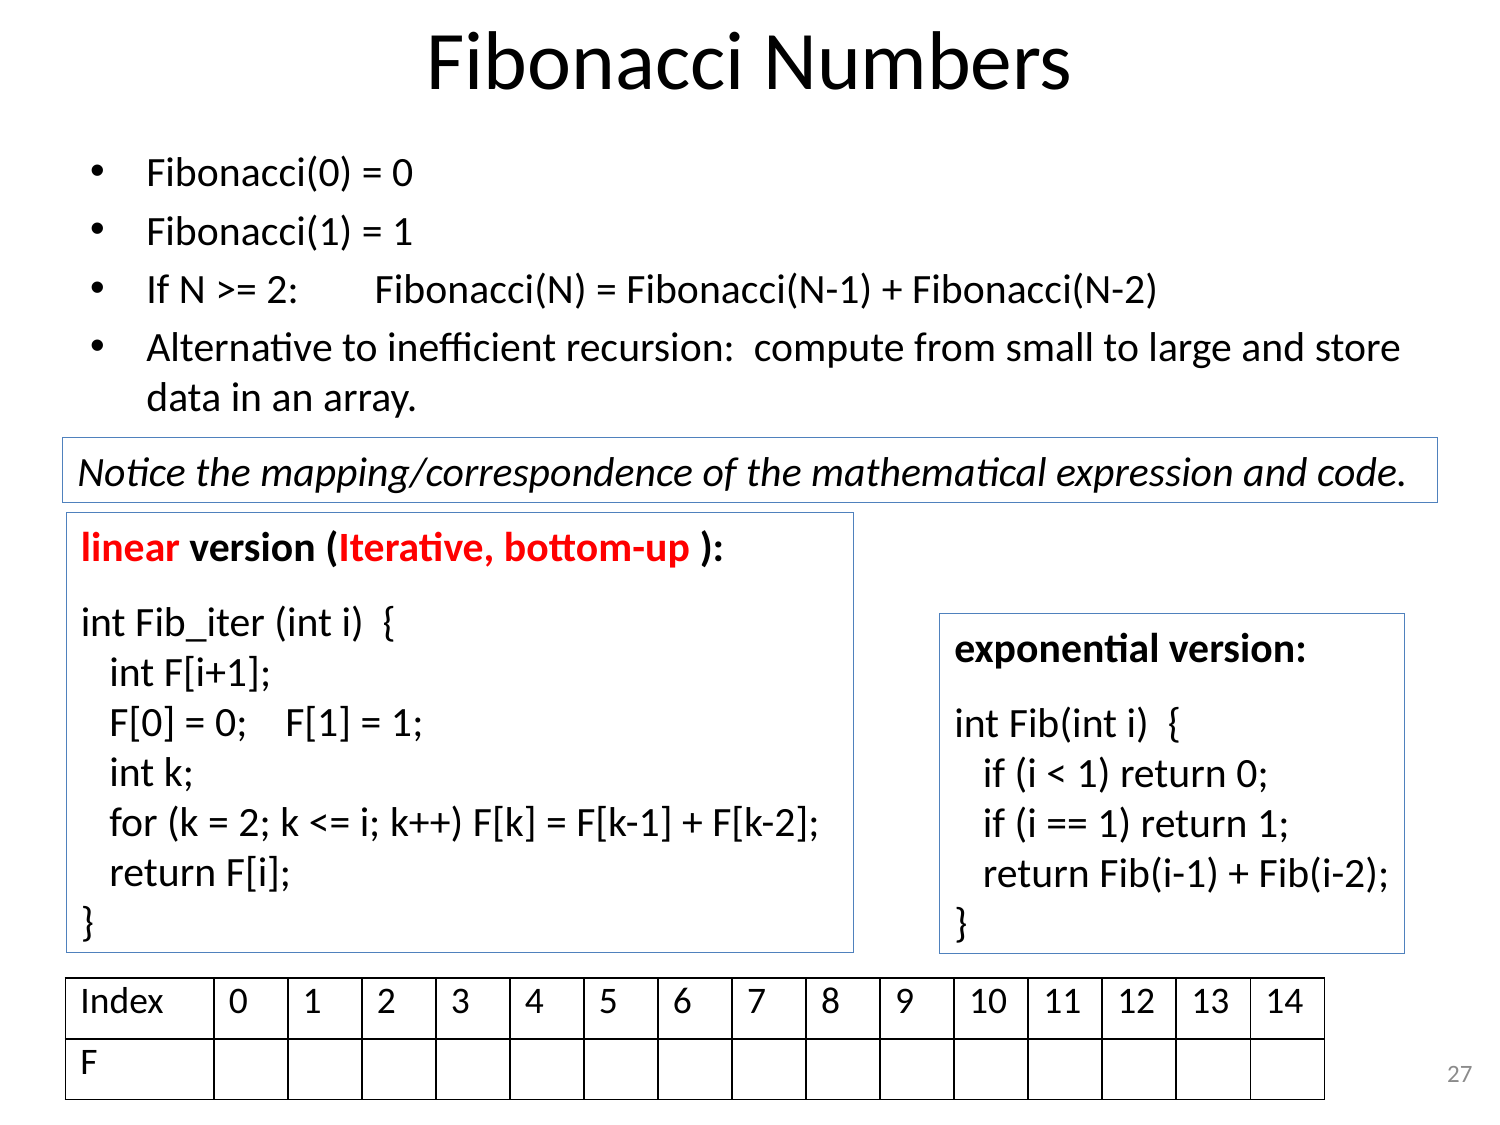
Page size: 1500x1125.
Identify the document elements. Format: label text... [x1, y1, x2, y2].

table_header 12 [1103, 979, 1175, 1038]
text_box Notice the mapping/correspondence of the mathematical expression and code. [62, 437, 1438, 503]
table_cell [955, 1040, 1027, 1099]
table_cell [1177, 1040, 1250, 1099]
text_box exponential version: int Fib(int i) { if (i < 1) return 0; if (i == 1) return 1; return Fib(i-1) + Fib(i-2); } [939, 613, 1405, 954]
table_cell [437, 1040, 509, 1099]
table_header 3 [437, 979, 509, 1038]
table_header 4 [511, 979, 583, 1038]
table_cell [363, 1040, 435, 1099]
table_header 2 [363, 979, 435, 1038]
table_cell [807, 1040, 879, 1099]
title Fibonacci Numbers [75, 12, 1425, 100]
table_cell [1103, 1040, 1175, 1099]
table_cell [585, 1040, 657, 1099]
table_cell [1029, 1040, 1101, 1099]
table_cell [1251, 1040, 1324, 1099]
table_cell [215, 1040, 287, 1099]
table_header 1 [289, 979, 361, 1038]
table_header Index [66, 979, 213, 1038]
table_header 9 [881, 979, 953, 1038]
list Fibonacci(0) = 0 Fibonacci(1) = 1 If N >= 2: Fibonacci(N) = Fibonacci(N-1) + Fibonacci(N-2) Alternative to inefficient recursion: compute from small to large and store data in an array. [75, 137, 1425, 437]
table_cell [289, 1040, 361, 1099]
table_cell [659, 1040, 731, 1099]
table_cell [733, 1040, 805, 1099]
table_cell [881, 1040, 953, 1099]
table_header 7 [733, 979, 805, 1038]
slide_number 27 [1137, 1042, 1488, 1103]
table_header 13 [1177, 979, 1250, 1038]
table_header 0 [215, 979, 287, 1038]
table_header 14 [1251, 979, 1324, 1038]
table_header 5 [585, 979, 657, 1038]
table_header 11 [1029, 979, 1101, 1038]
text_box linear version (Iterative, bottom-up ): int Fib_iter (int i) { int F[i+1]; F[0] = 0; F[1] = 1; int k; for (k = 2; k <= i; k++) F[k] = F[k-1] + F[k-2]; return F[i]; } [66, 512, 854, 953]
table_cell F [66, 1040, 213, 1099]
table_cell [511, 1040, 583, 1099]
table_header 6 [659, 979, 731, 1038]
table_header 8 [807, 979, 879, 1038]
table_header 10 [955, 979, 1027, 1038]
